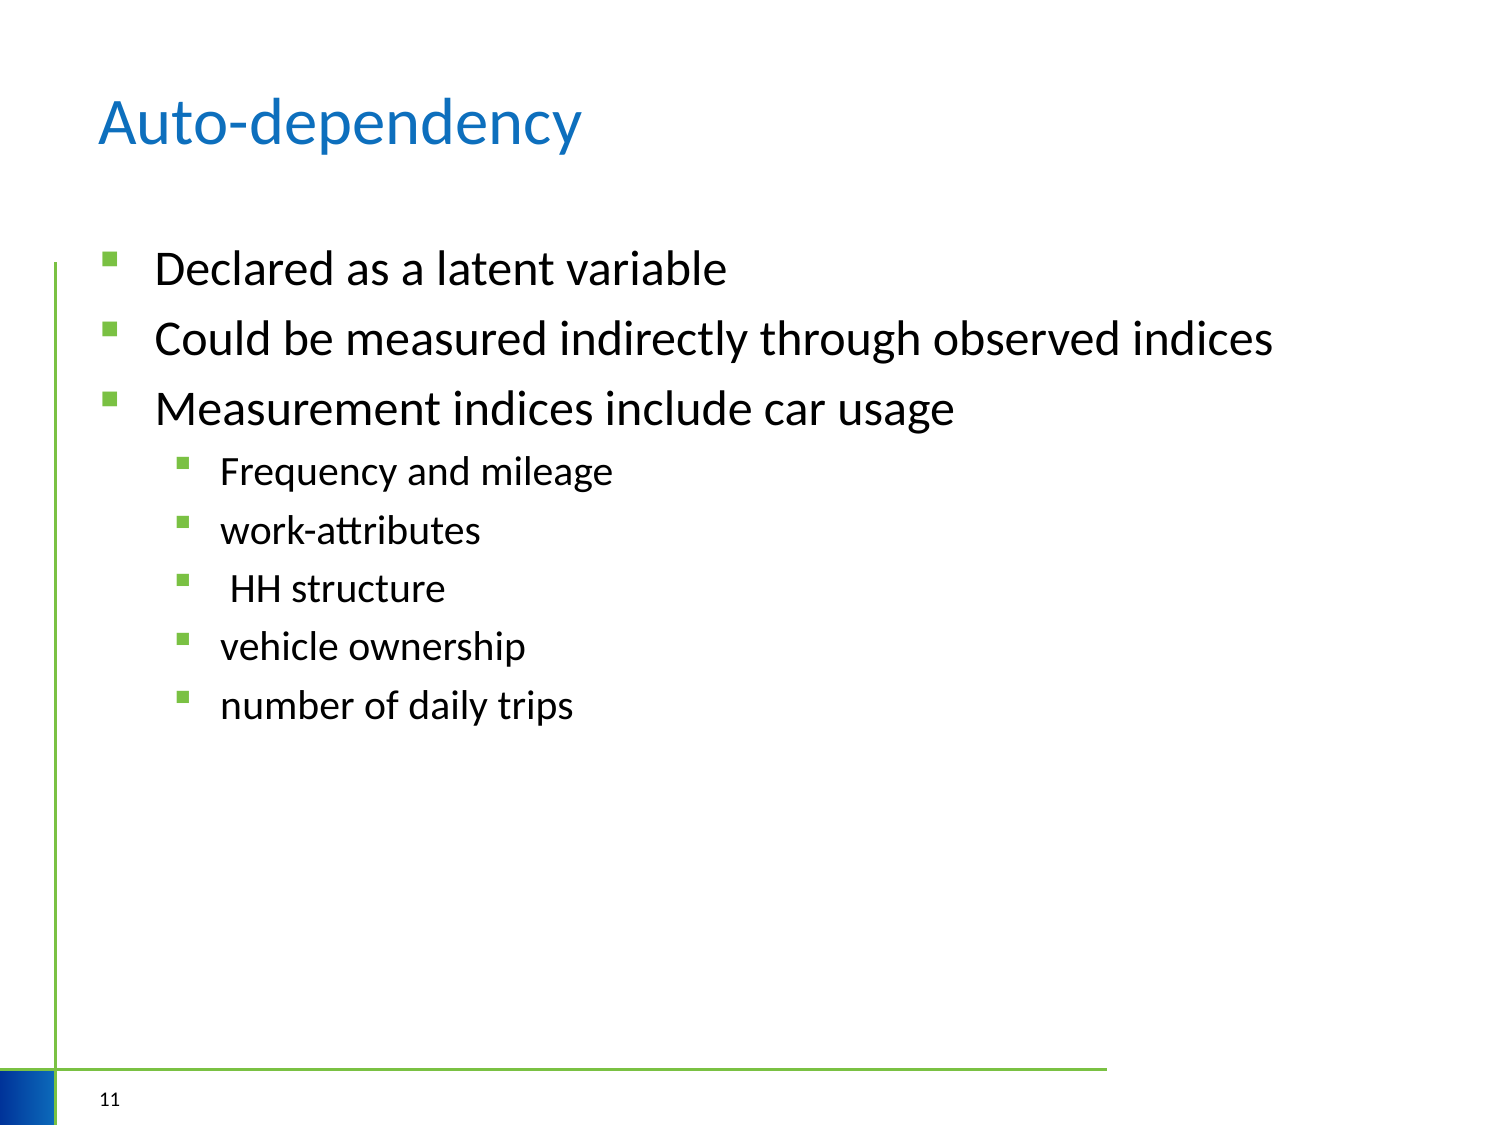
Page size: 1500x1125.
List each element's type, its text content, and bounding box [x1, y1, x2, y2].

title Auto-dependency [83, 65, 1425, 171]
list Declared as a latent variable Could be measured indirectly through observed indices Measurement indices include car usage Frequency and mileage work-attributes HH structure vehicle ownership number of daily trips [83, 228, 1425, 1025]
slide_number 11 [84, 1077, 213, 1120]
